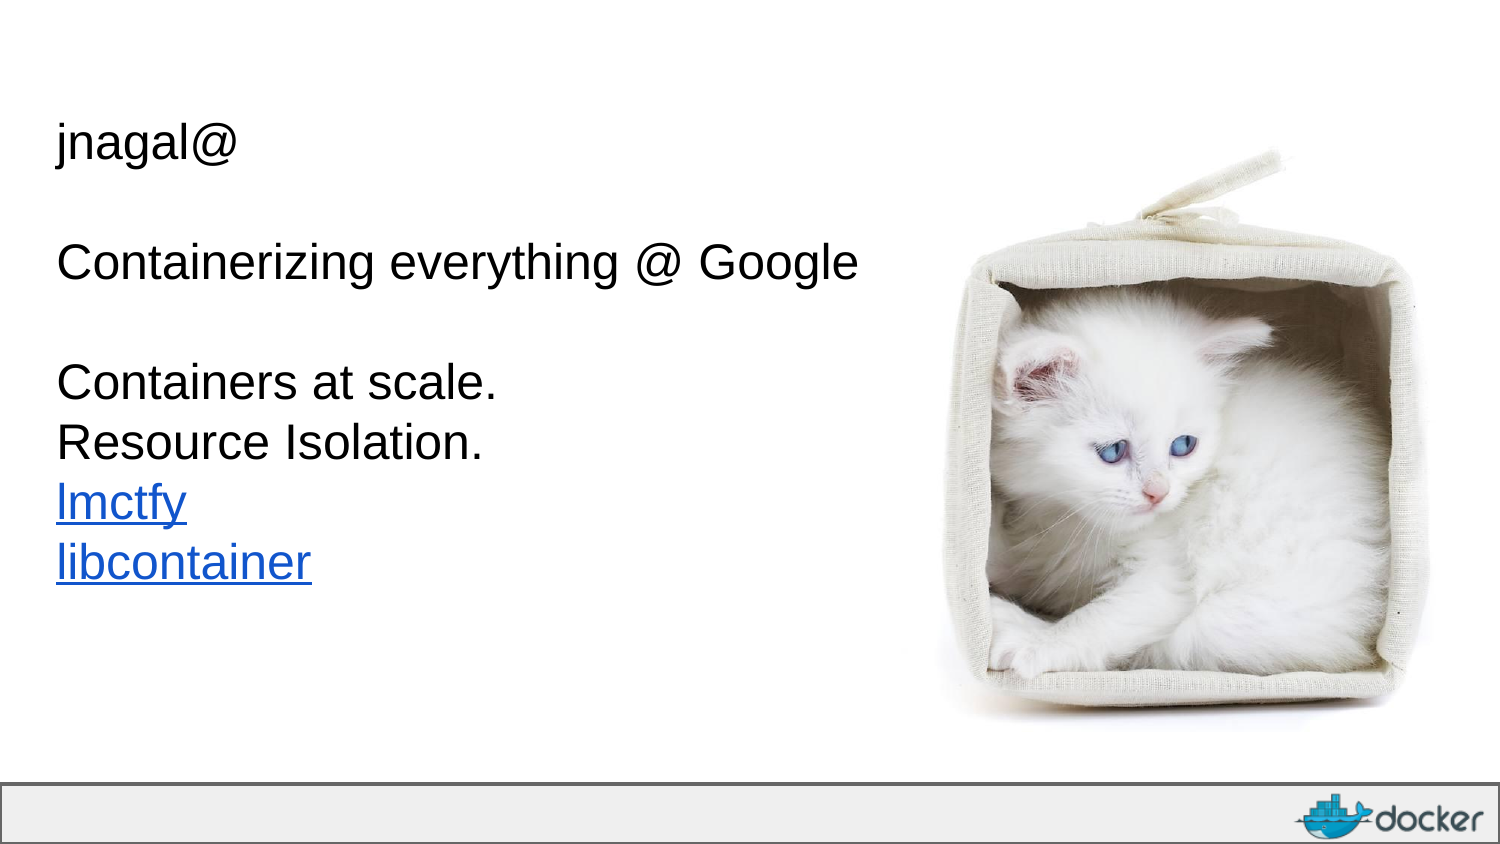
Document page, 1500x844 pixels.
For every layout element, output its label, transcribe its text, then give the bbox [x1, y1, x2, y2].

picture [901, 119, 1461, 732]
picture [1283, 776, 1497, 844]
list jnagal@ Containerizing everything @ Google Containers at scale. Resource Isolation. lmctfy libcontainer [41, 94, 953, 706]
